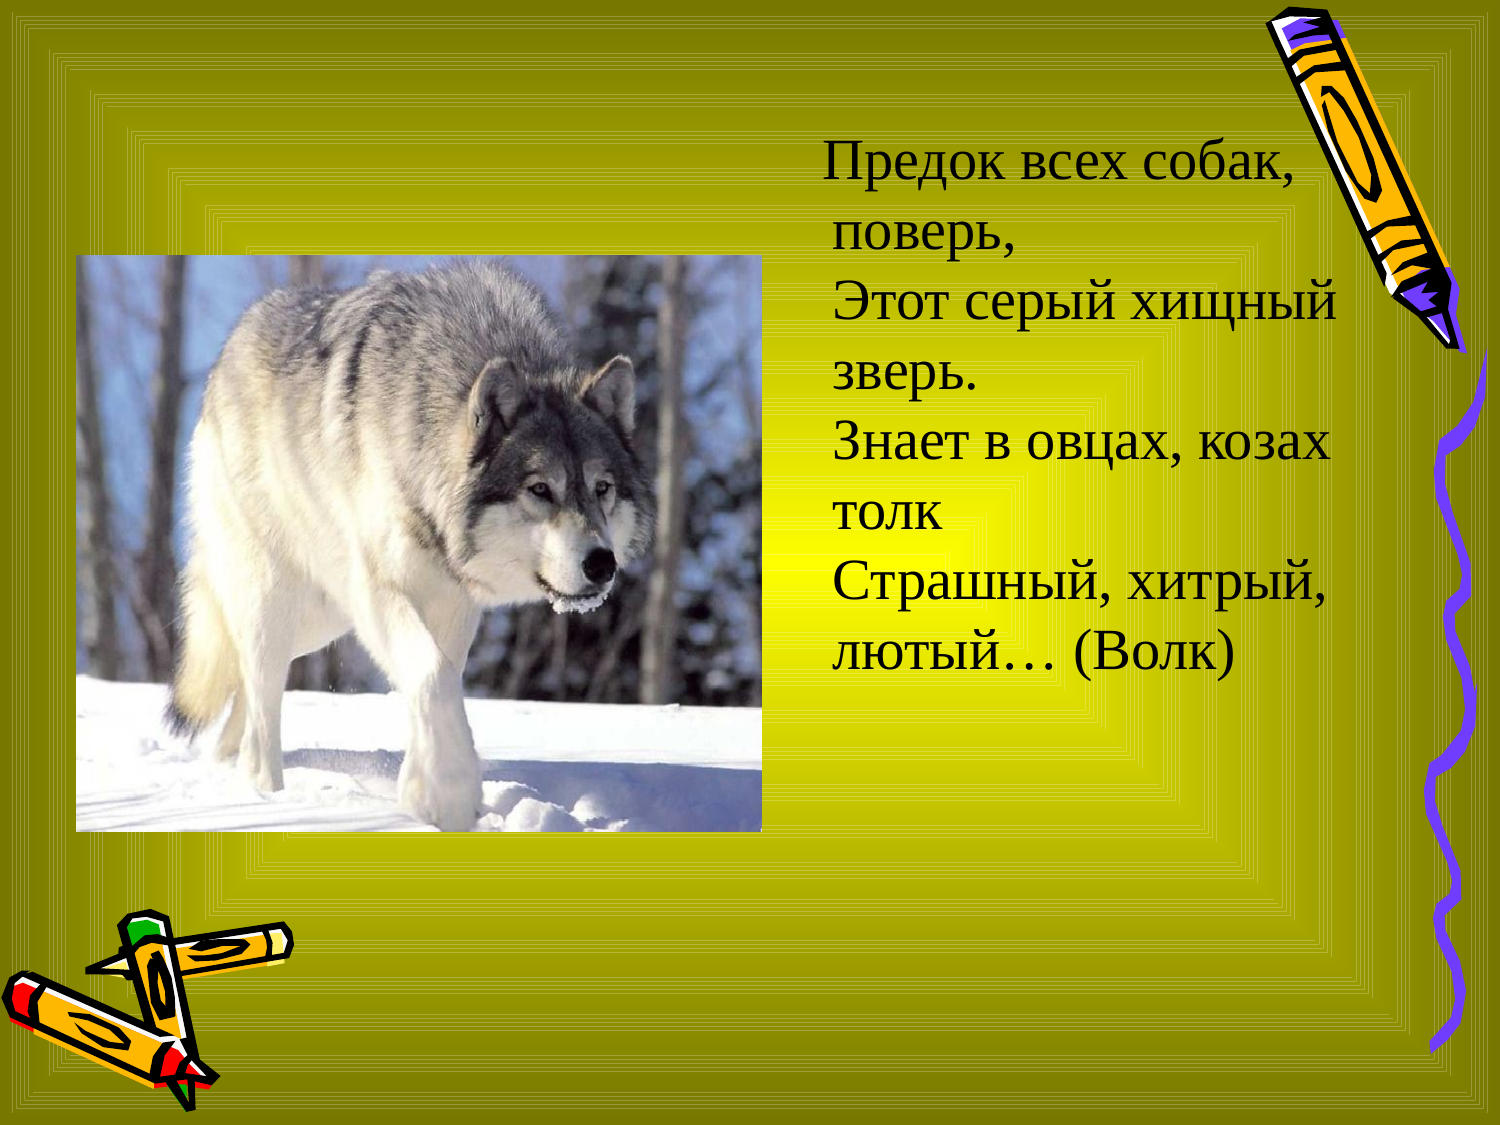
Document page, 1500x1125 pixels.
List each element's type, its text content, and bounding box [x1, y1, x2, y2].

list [76, 255, 762, 833]
list Предок всех собак, поверь, Этот серый хищный зверь. Знает в овцах, козах толк Страшный, хитрый, лютый… (Волк) [761, 113, 1381, 714]
